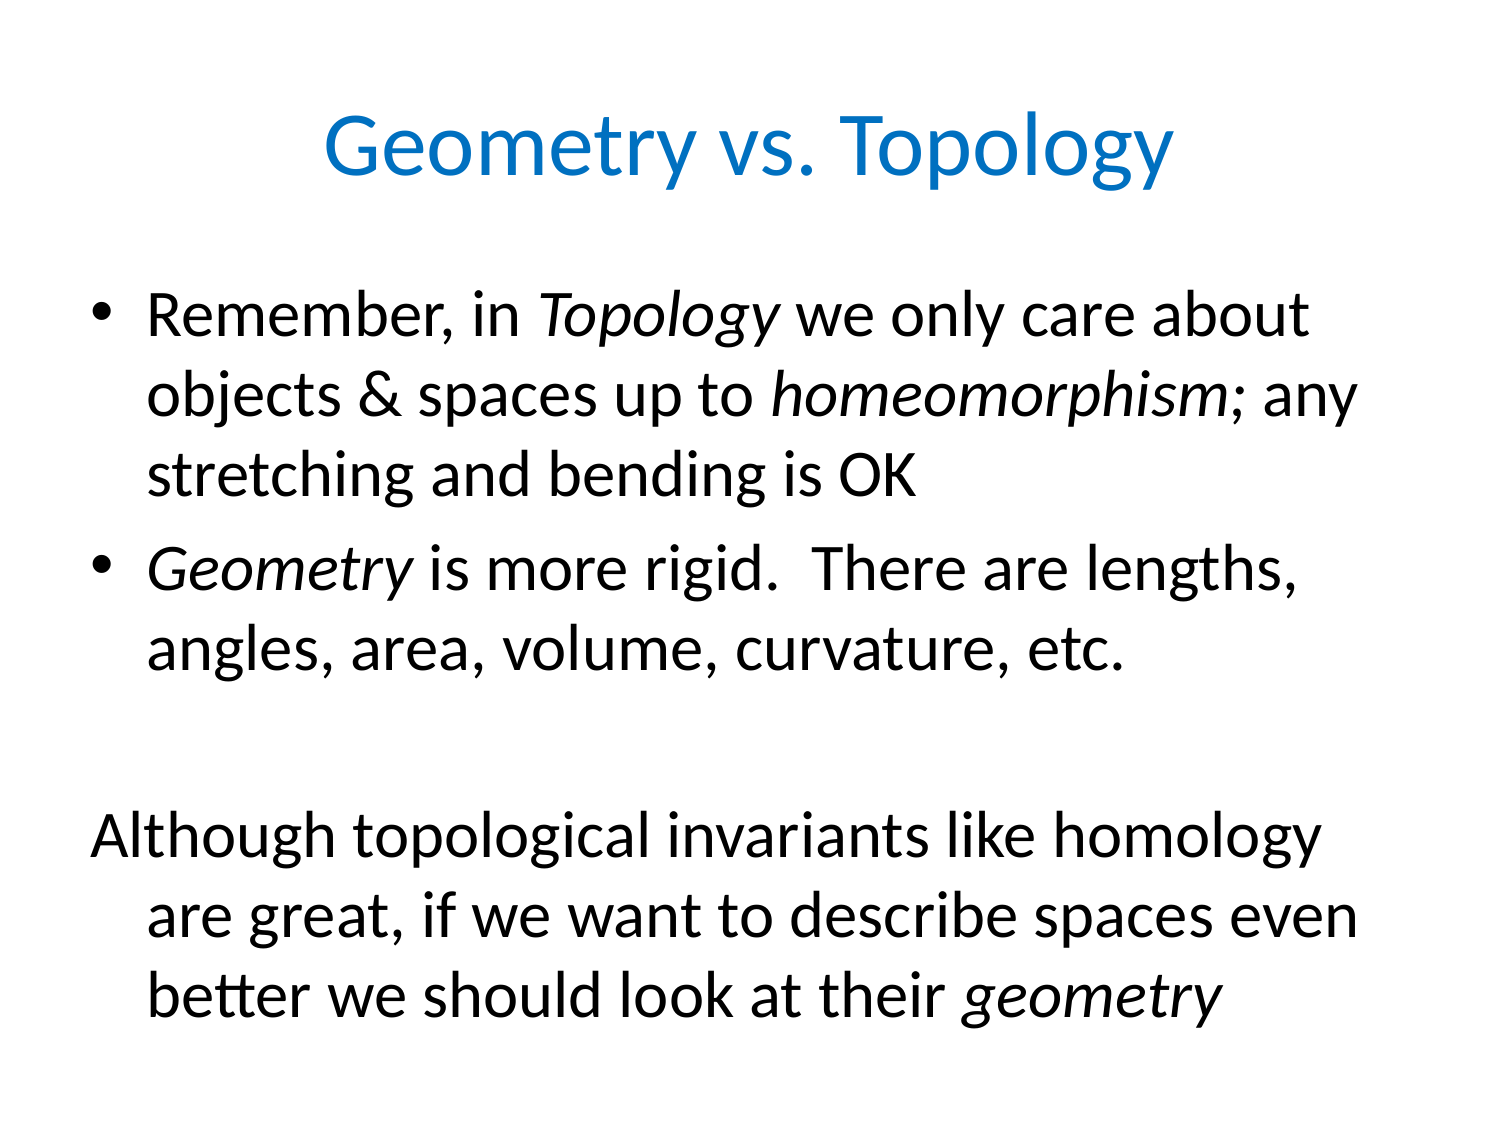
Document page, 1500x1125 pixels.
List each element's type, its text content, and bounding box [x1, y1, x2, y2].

title Geometry vs. Topology [75, 45, 1425, 233]
list Remember, in Topology we only care about objects & spaces up to homeomorphism; any stretching and bending is OK Geometry is more rigid. There are lengths, angles, area, volume, curvature, etc. Although topological invariants like homology are great, if we want to describe spaces even better we should look at their geometry [75, 262, 1425, 1050]
